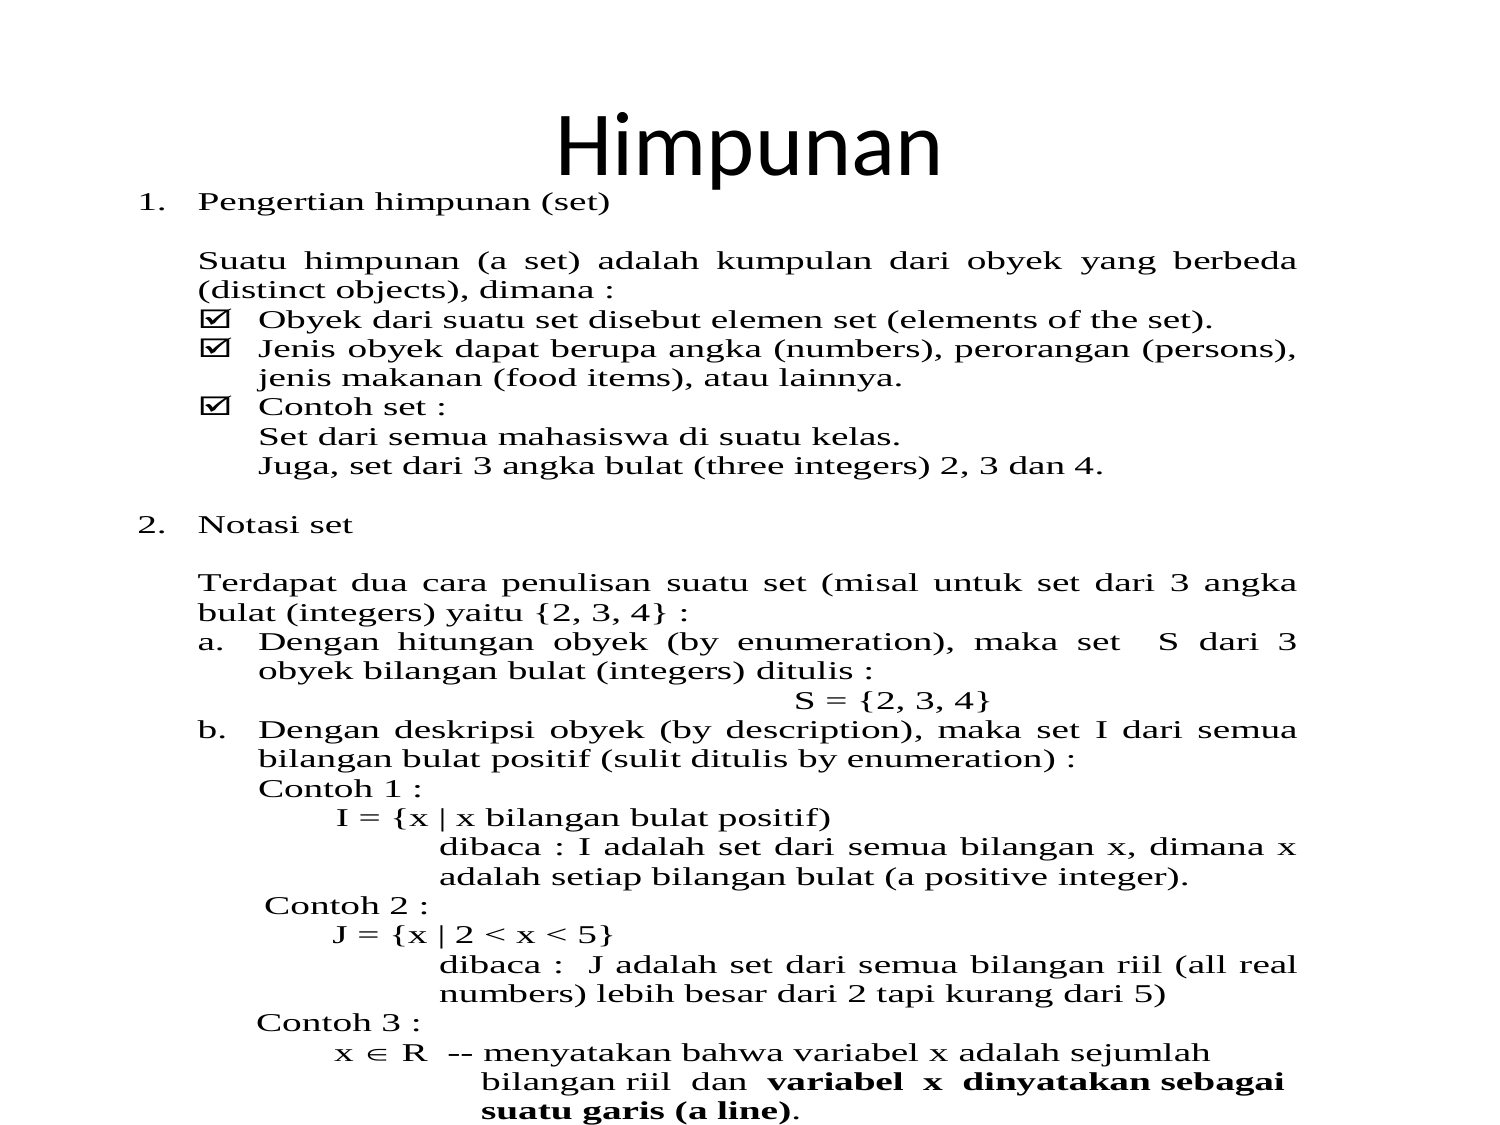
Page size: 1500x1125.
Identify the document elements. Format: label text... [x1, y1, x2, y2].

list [137, 187, 1301, 1125]
title Himpunan [75, 45, 1425, 233]
